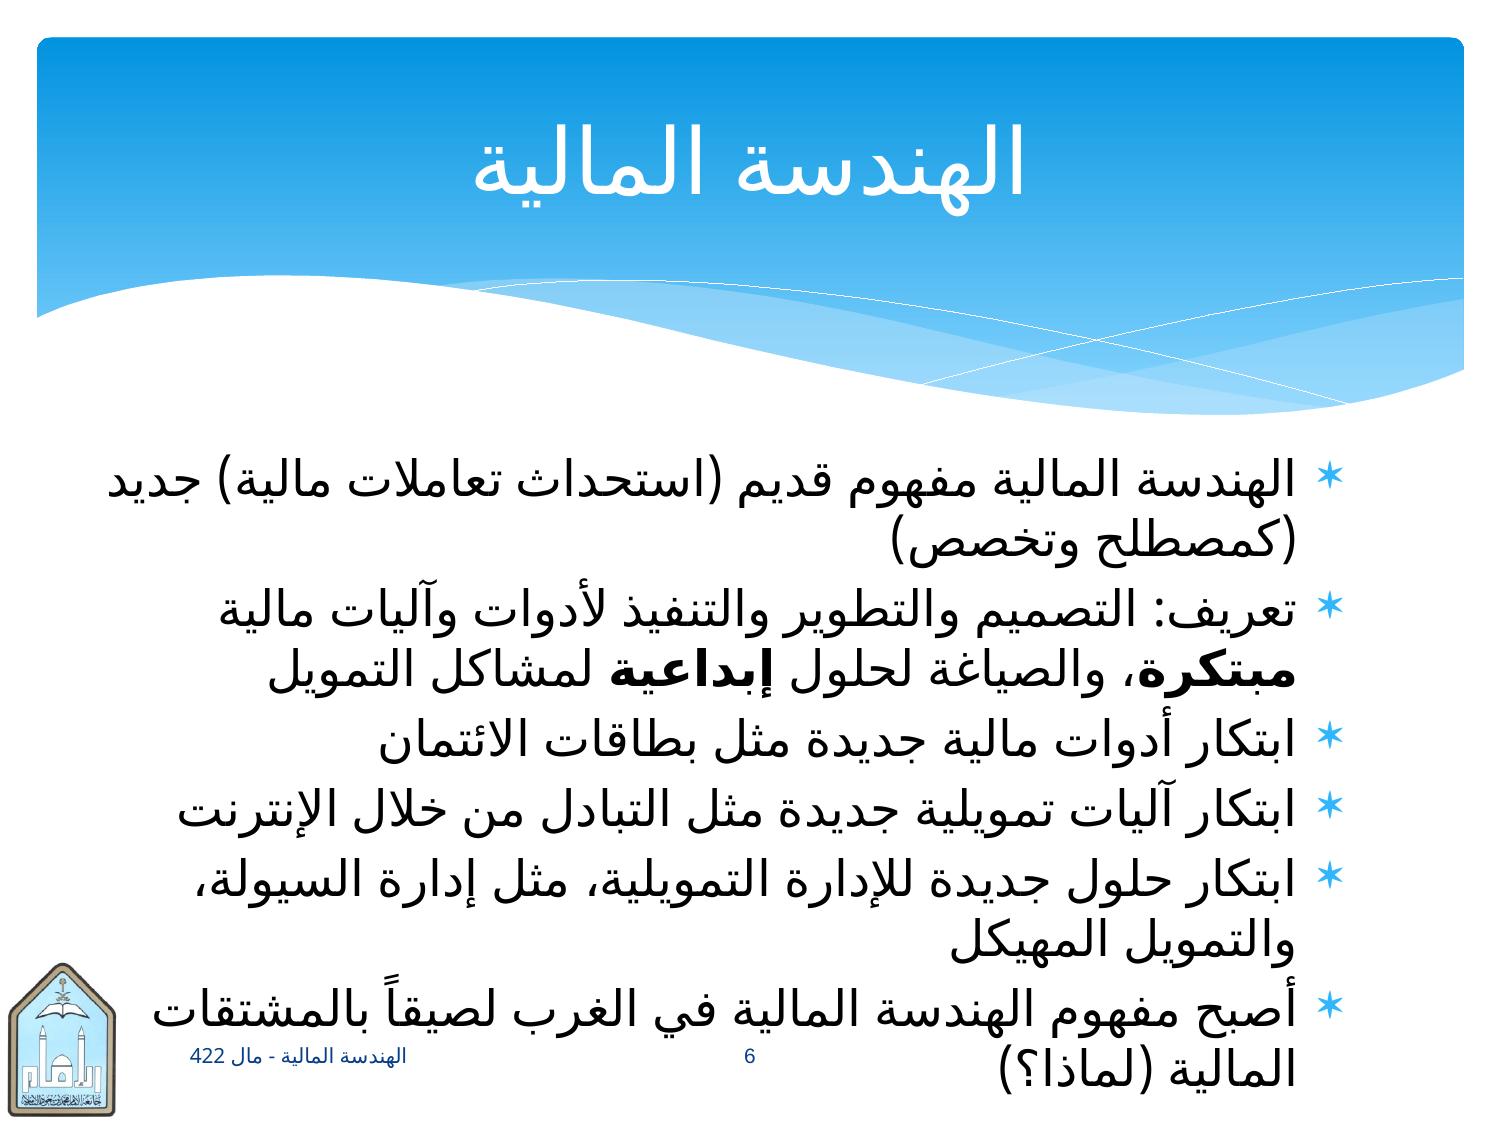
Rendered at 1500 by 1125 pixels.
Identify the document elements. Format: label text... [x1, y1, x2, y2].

slide_number 6 [654, 1025, 846, 1086]
footer الهندسة المالية - مال 422 [174, 1025, 653, 1086]
title الهندسة المالية [75, 55, 1425, 261]
picture [5, 960, 118, 1119]
list الهندسة المالية مفهوم قديم (استحداث تعاملات مالية) جديد (كمصطلح وتخصص) تعريف: التصميم والتطوير والتنفيذ لأدوات وآليات مالية مبتكرة، والصياغة لحلول إبداعية لمشاكل التمويل ابتكار أدوات مالية جديدة مثل بطاقات الائتمان ابتكار آليات تمويلية جديدة مثل التبادل من خلال الإنترنت ابتكار حلول جديدة للإدارة التمويلية، مثل إدارة السيولة، والتمويل المهيكل أصبح مفهوم الهندسة المالية في الغرب لصيقاً بالمشتقات المالية (لماذا؟) [87, 438, 1359, 1005]
